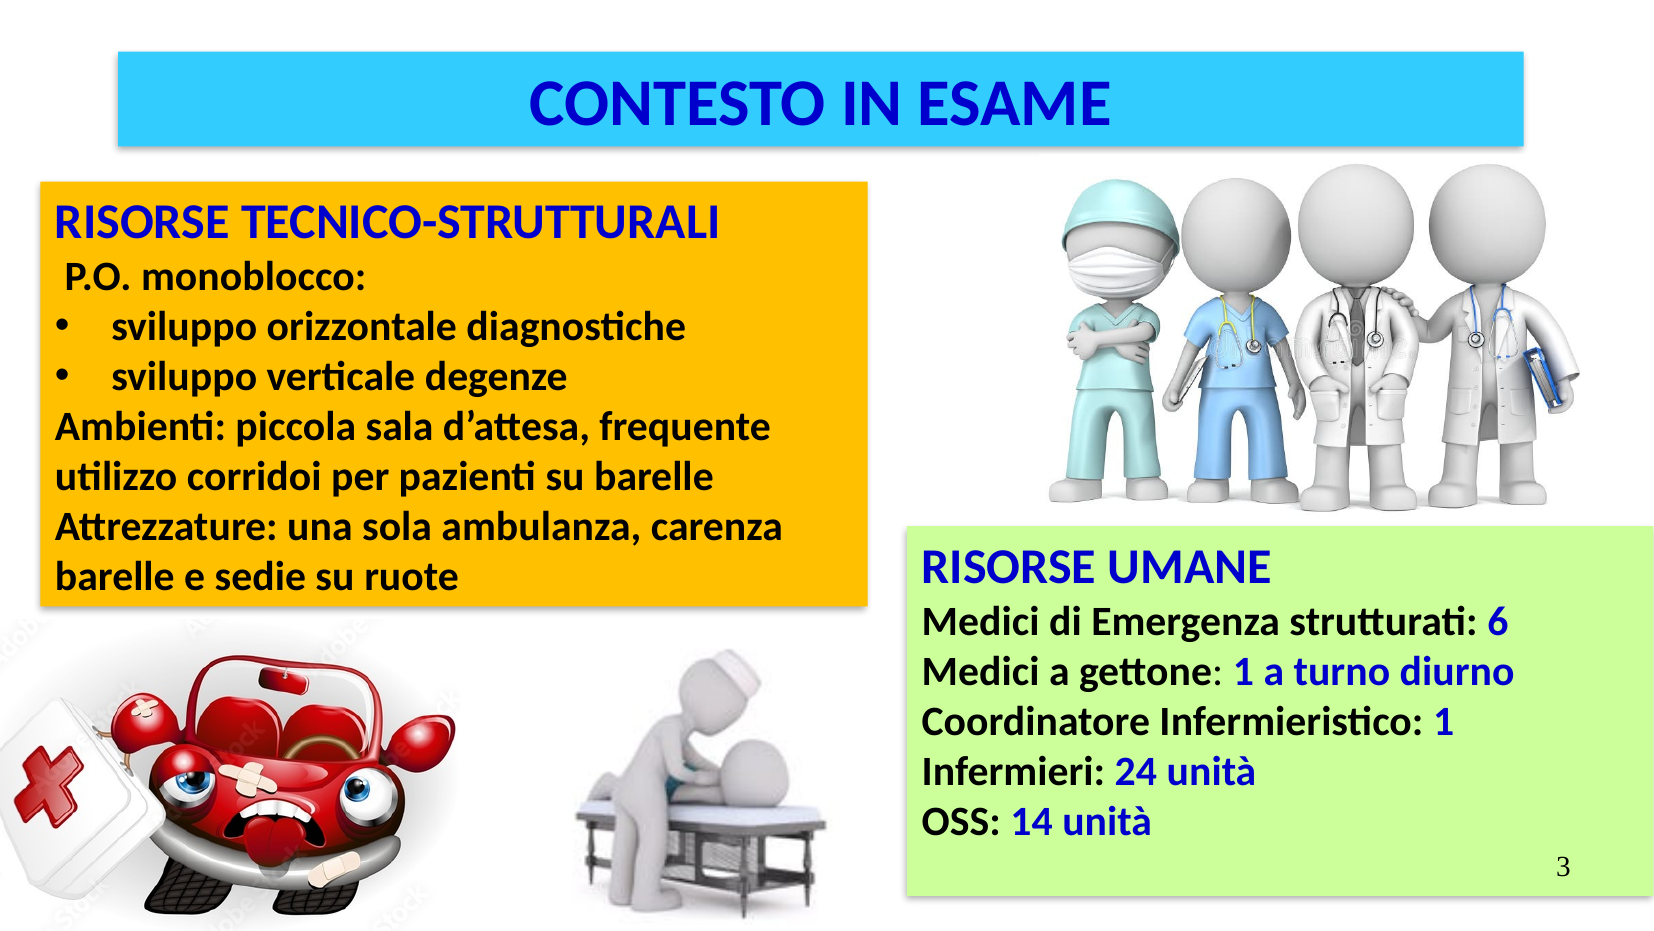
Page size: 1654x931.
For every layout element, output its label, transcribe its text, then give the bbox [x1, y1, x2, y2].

slide_number 3 [1185, 847, 1571, 912]
text_box Contesto in Esame [118, 51, 1524, 147]
text_box RISORSE TECNICO-STRUTTURALI P.O. monoblocco: sviluppo orizzontale diagnostiche sviluppo verticale degenze Ambienti: piccola sala d’attesa, frequente utilizzo corridoi per pazienti su barelle Attrezzature: una sola ambulanza, carenza barelle e sedie su ruote [40, 181, 868, 607]
picture [1039, 153, 1586, 522]
picture [542, 619, 848, 925]
picture [0, 619, 460, 931]
text_box RISORSE UMANE Medici di Emergenza strutturati: 6 Medici a gettone: 1 a turno diurno Coordinatore Infermieristico: 1 Infermieri: 24 unità OSS: 14 unità [906, 526, 1654, 896]
